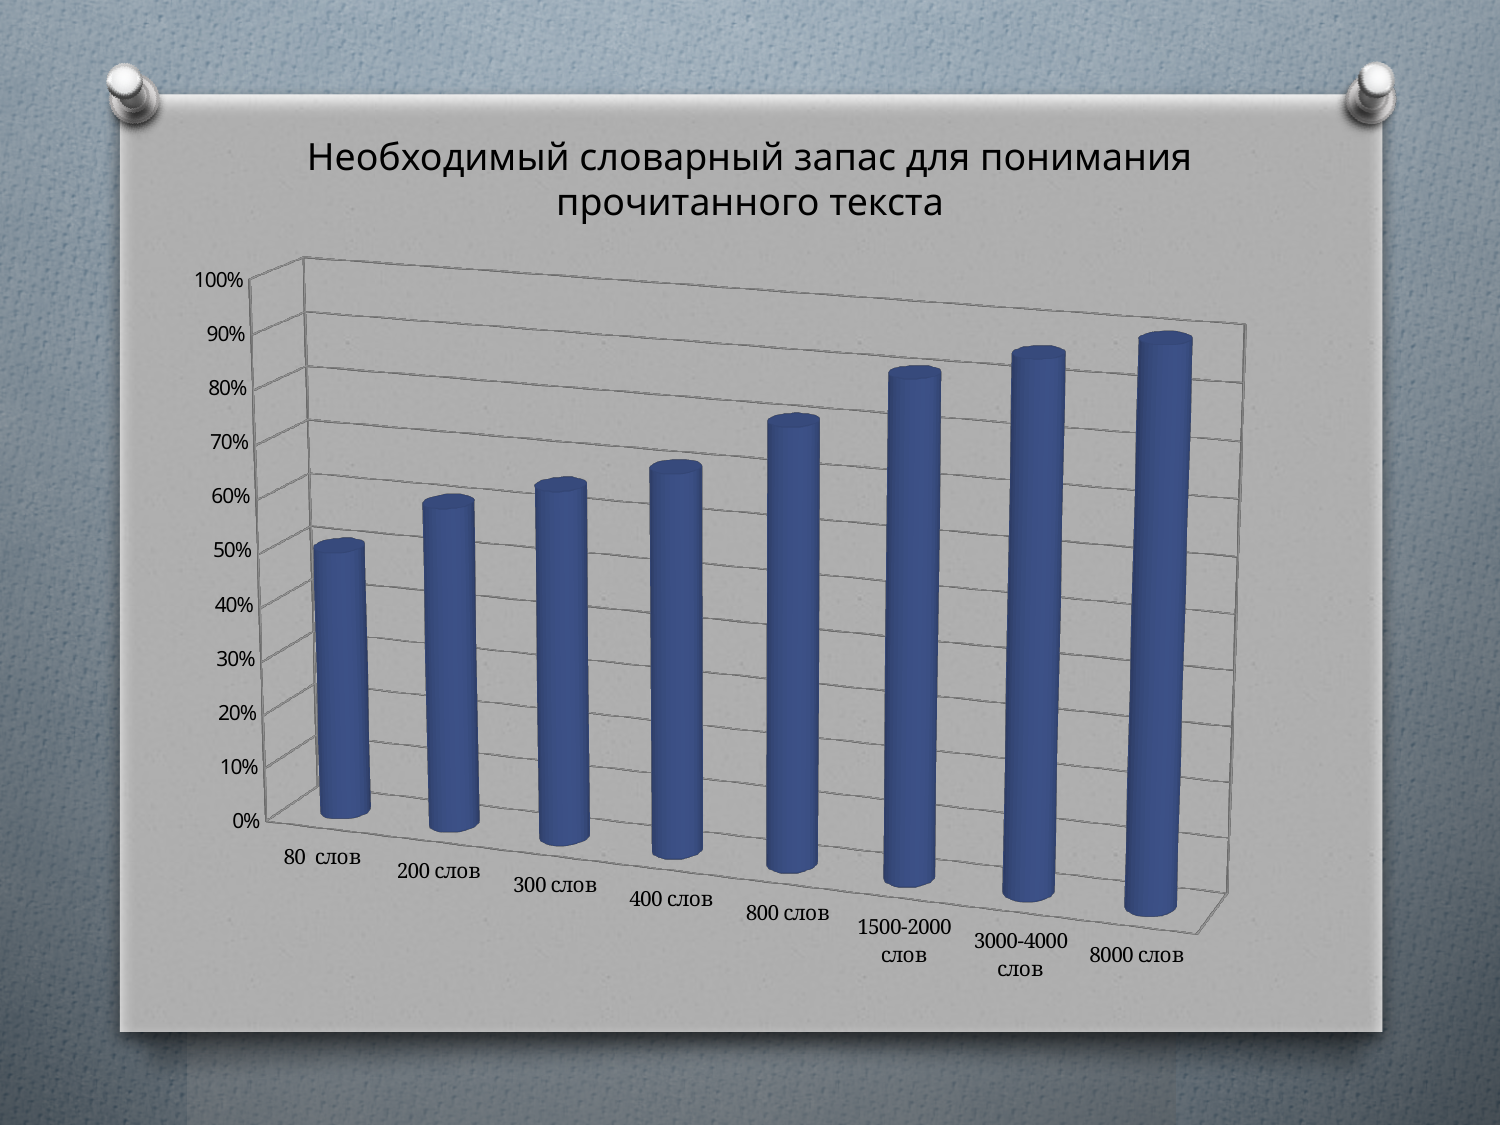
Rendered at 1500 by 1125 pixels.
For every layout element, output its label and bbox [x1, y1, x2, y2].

picture [1317, 35, 1439, 156]
picture [81, 29, 198, 101]
chart [0, 101, 1289, 1071]
